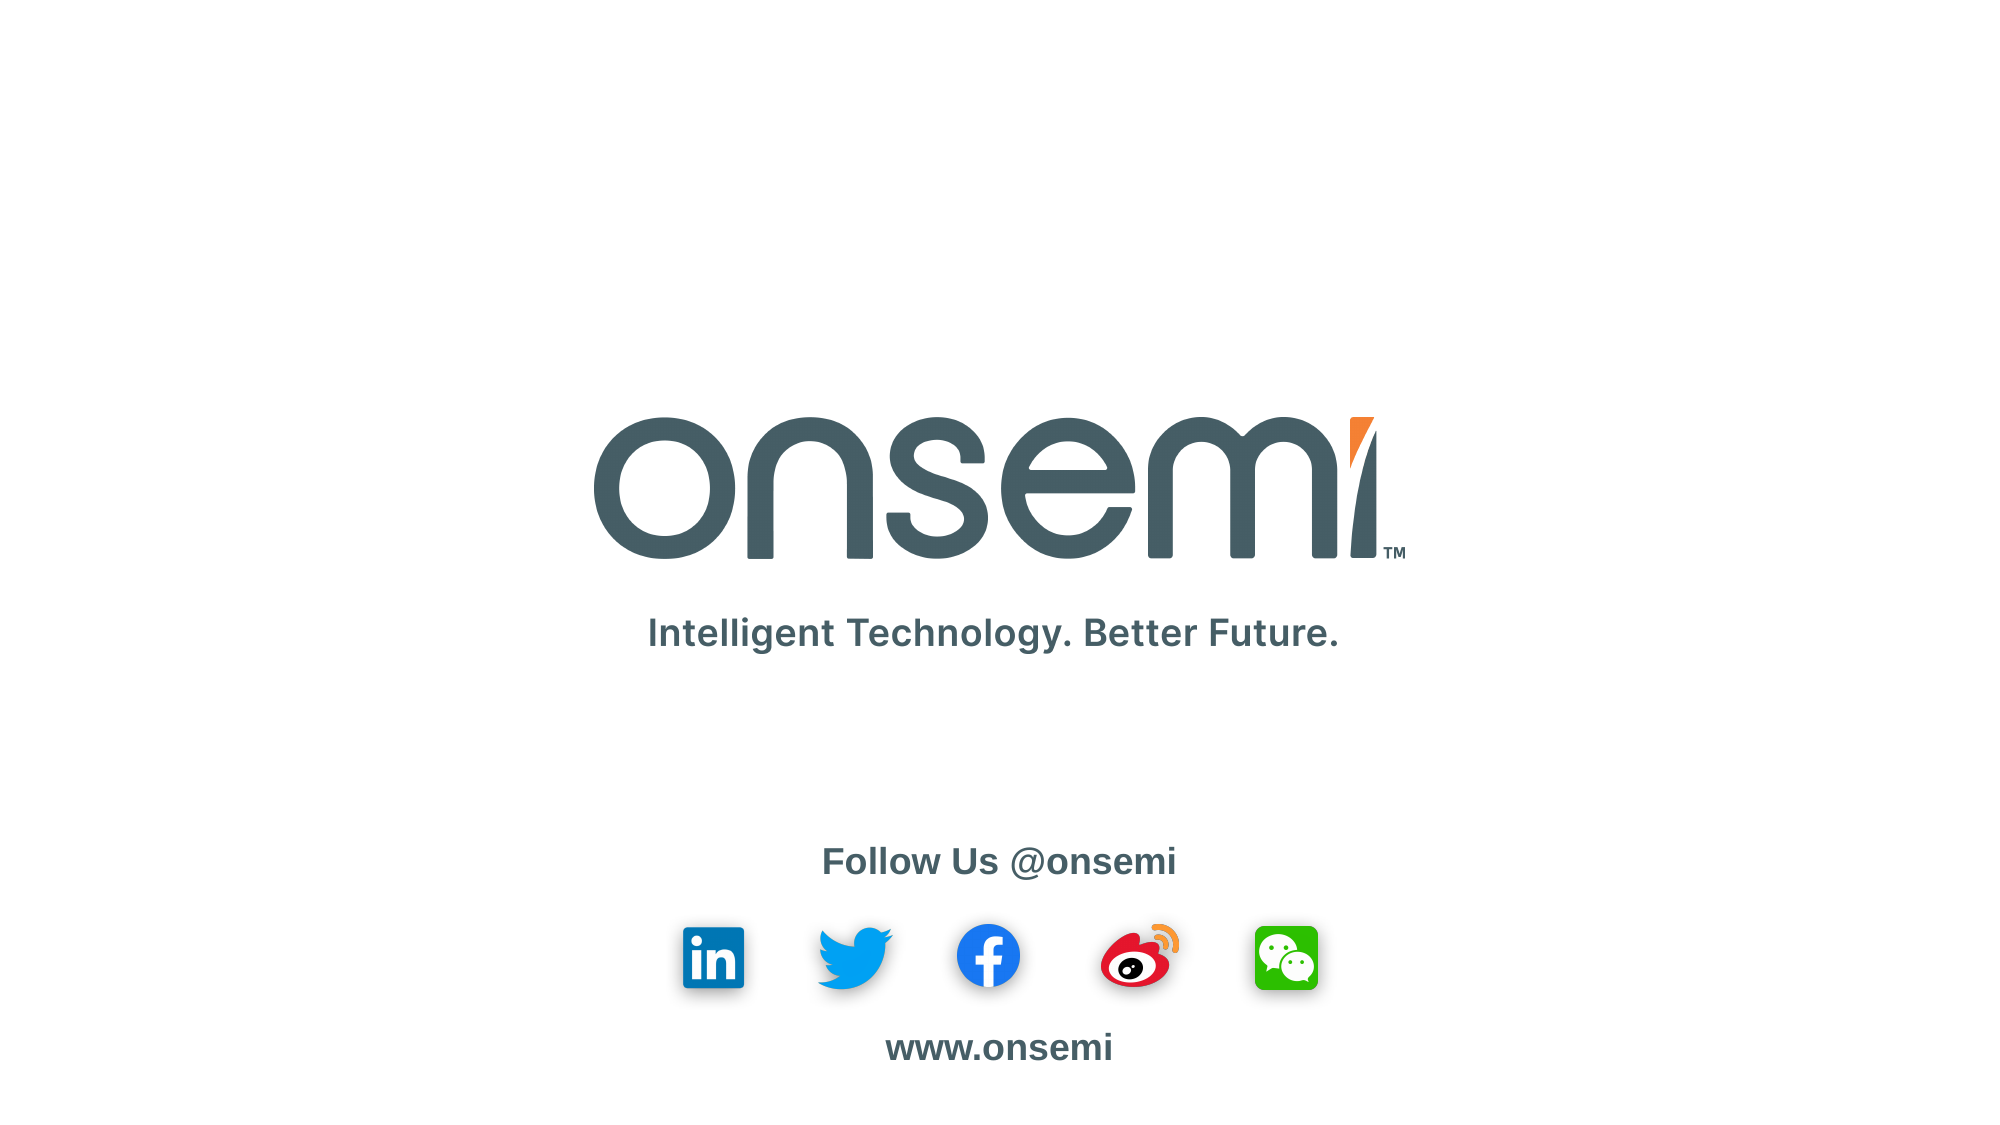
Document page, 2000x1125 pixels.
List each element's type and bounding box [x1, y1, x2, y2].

picture [707, 950, 735, 979]
picture [594, 417, 1405, 654]
picture [818, 927, 865, 990]
picture [1101, 924, 1179, 987]
picture [957, 924, 1020, 987]
picture [693, 951, 701, 979]
picture [692, 936, 701, 945]
picture [847, 927, 894, 990]
picture [681, 926, 745, 990]
picture [1255, 926, 1318, 990]
